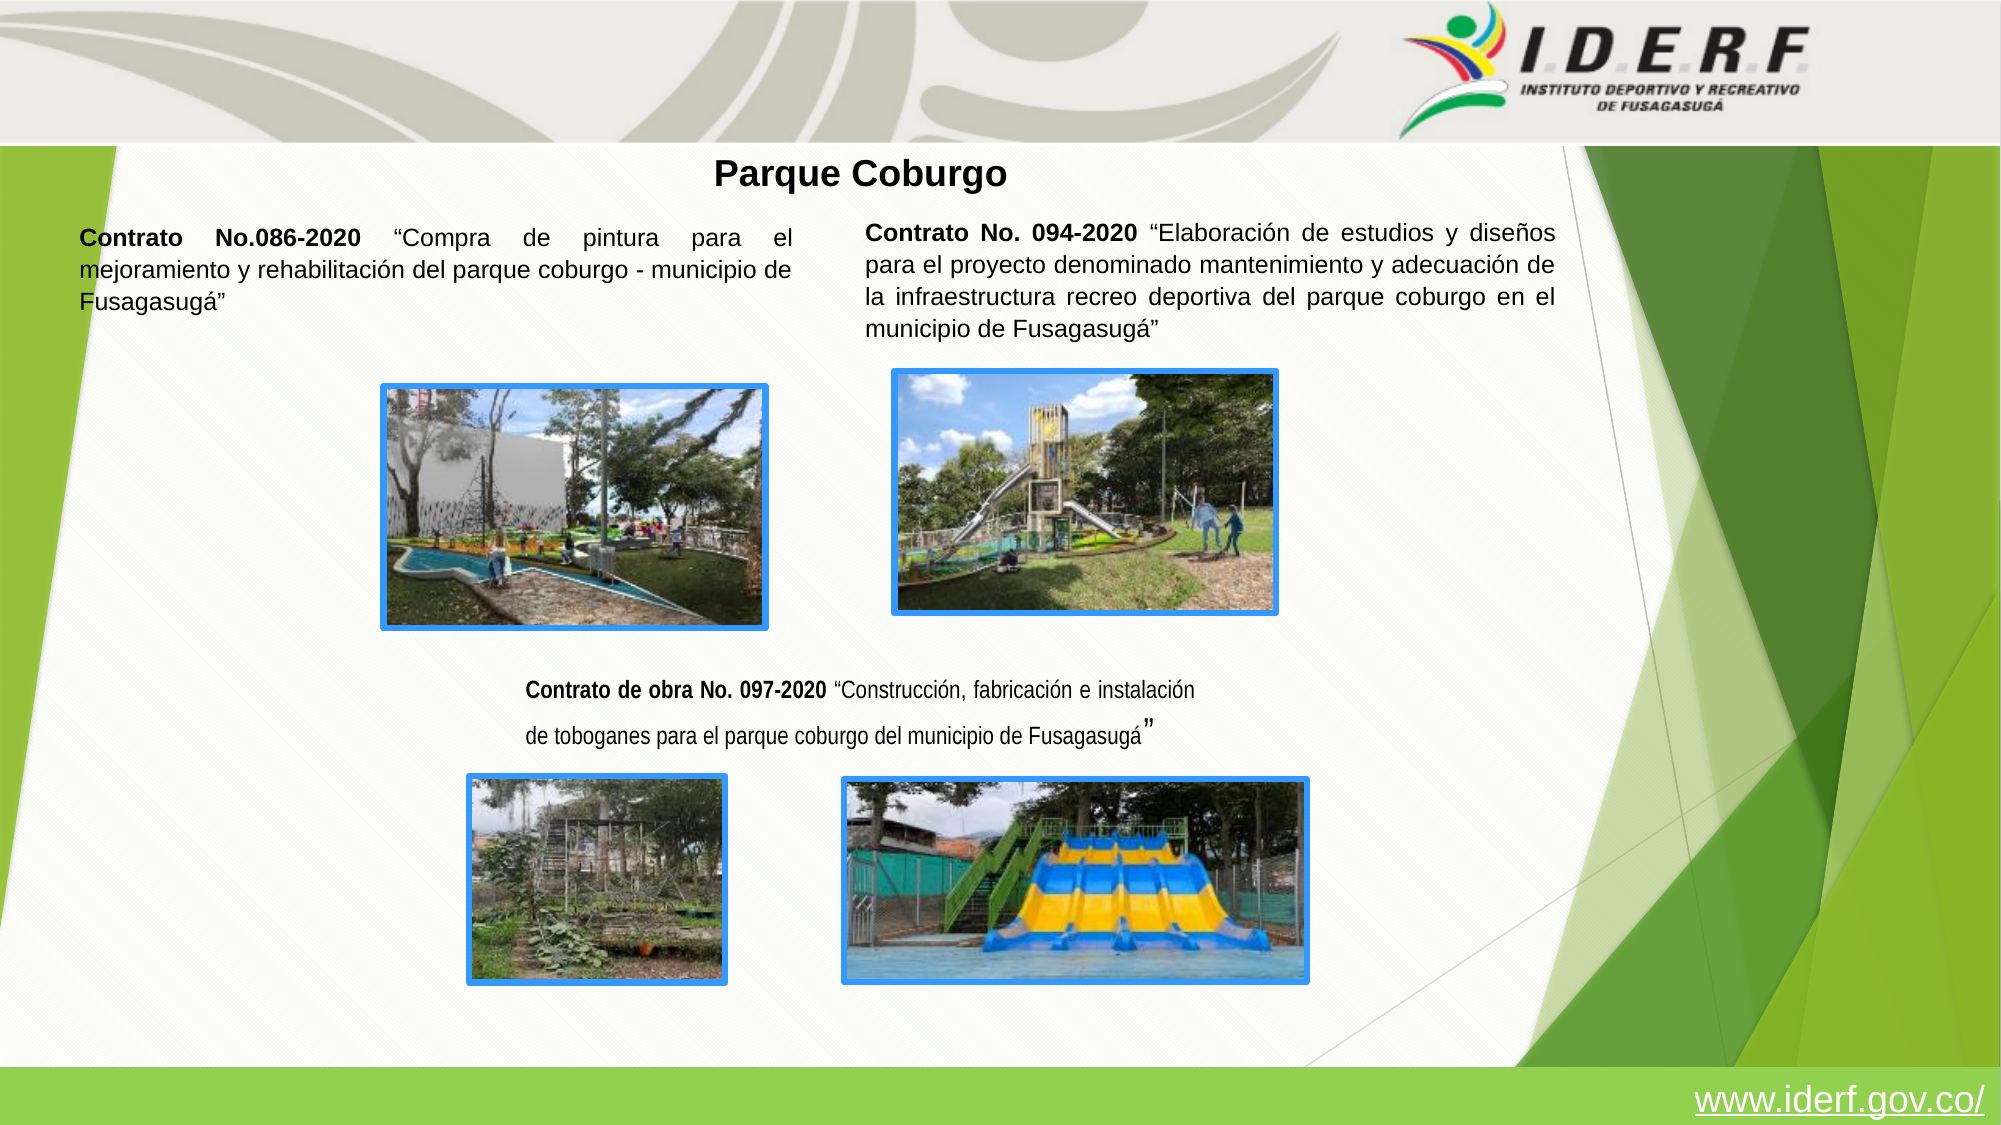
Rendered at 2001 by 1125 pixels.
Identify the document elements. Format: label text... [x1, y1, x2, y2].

picture [386, 388, 763, 626]
text_box Contrato No. 094-2020 “Elaboración de estudios y diseños para el proyecto denominado mantenimiento y adecuación de la infraestructura recreo deportiva del parque coburgo en el municipio de Fusagasugá” [850, 206, 1572, 350]
picture [0, 0, 2000, 147]
text_box Contrato No.086-2020 “Compra de pintura para el mejoramiento y rehabilitación del parque coburgo - municipio de Fusagasugá” [64, 212, 809, 324]
picture [846, 781, 1305, 980]
text_box Parque Coburgo [694, 158, 1028, 202]
picture [896, 373, 1274, 611]
text_box www.iderf.gov.co/ [0, 1067, 2000, 1125]
picture [471, 778, 723, 980]
text_box Contrato de obra No. 097-2020 “Construcción, fabricación e instalación de toboganes para el parque coburgo del municipio de Fusagasugá” [510, 664, 1211, 760]
